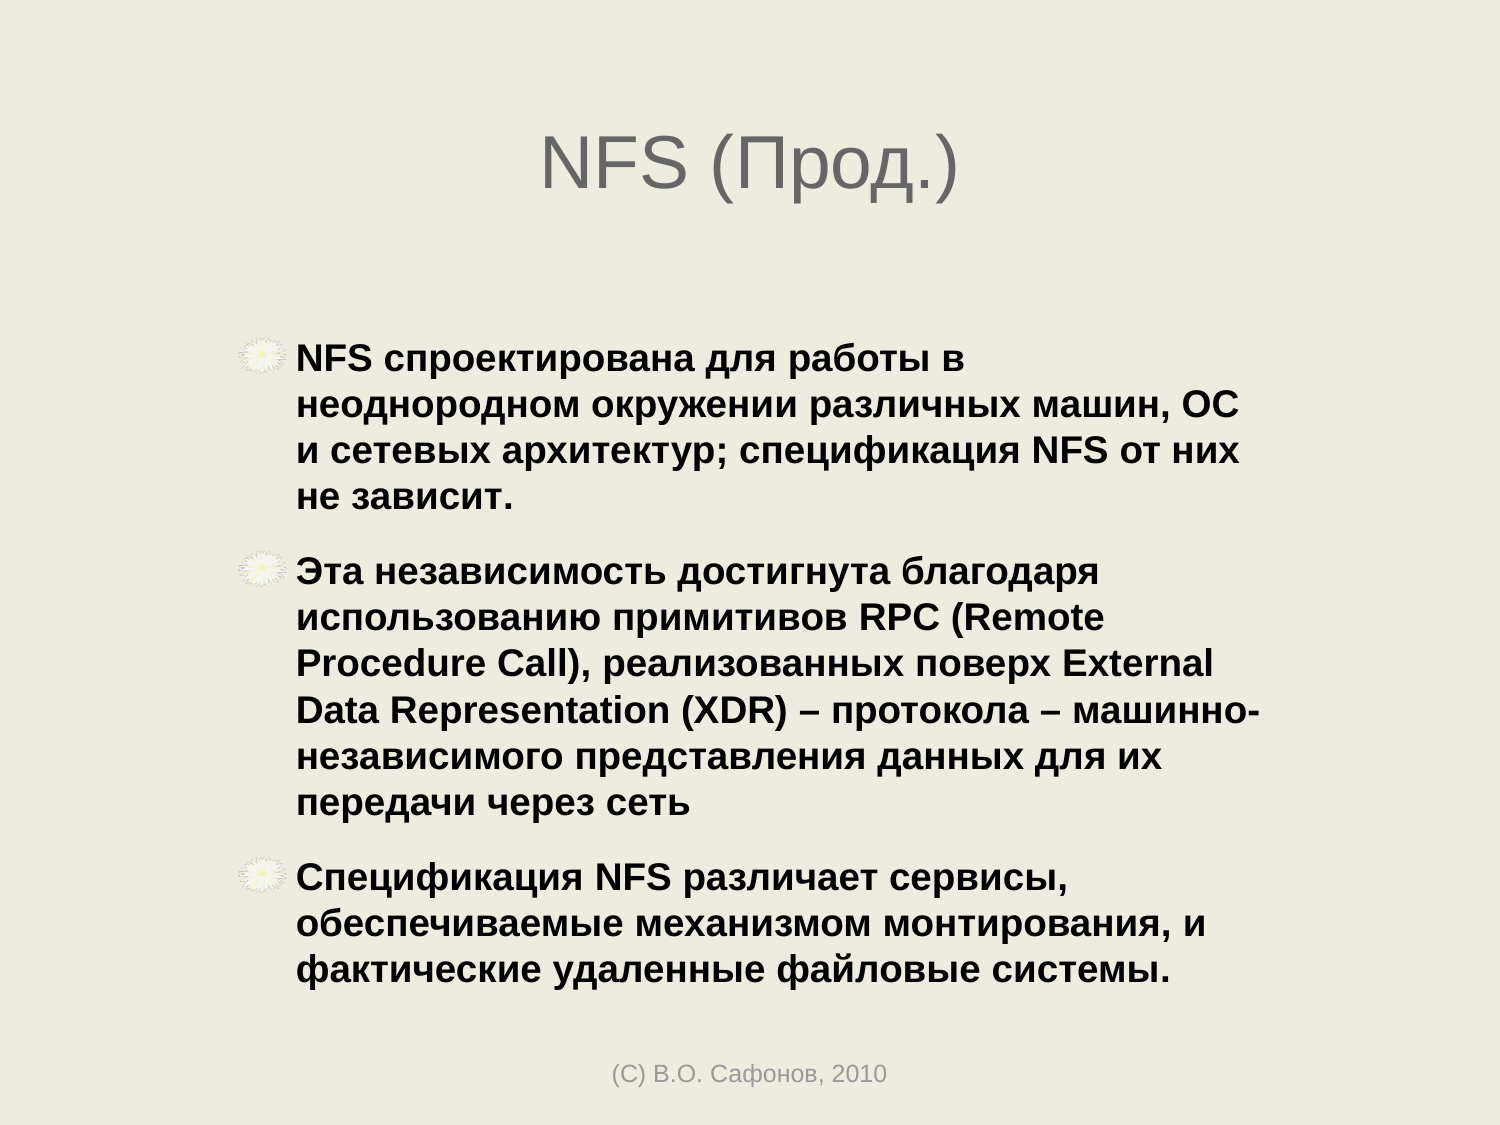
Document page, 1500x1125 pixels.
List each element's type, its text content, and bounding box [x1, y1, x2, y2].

picture [238, 857, 287, 893]
picture [238, 551, 287, 587]
title NFS (Прод.) [74, 49, 1426, 268]
list NFS спроектирована для работы в неоднородном окружении различных машин, ОС и сетевых архитектур; спецификация NFS от них не зависит. Эта независимость достигнута благодаря использованию примитивов RPC (Remote Procedure Call), реализованных поверх External Data Representation (XDR) – протокола – машинно-независимого представления данных для их передачи через сеть Спецификация NFS различает сервисы, обеспечиваемые механизмом монтирования, и фактические удаленные файловые системы. [223, 324, 1276, 1005]
picture [238, 338, 287, 374]
footer (C) В.О. Сафонов, 2010 [512, 1042, 988, 1103]
